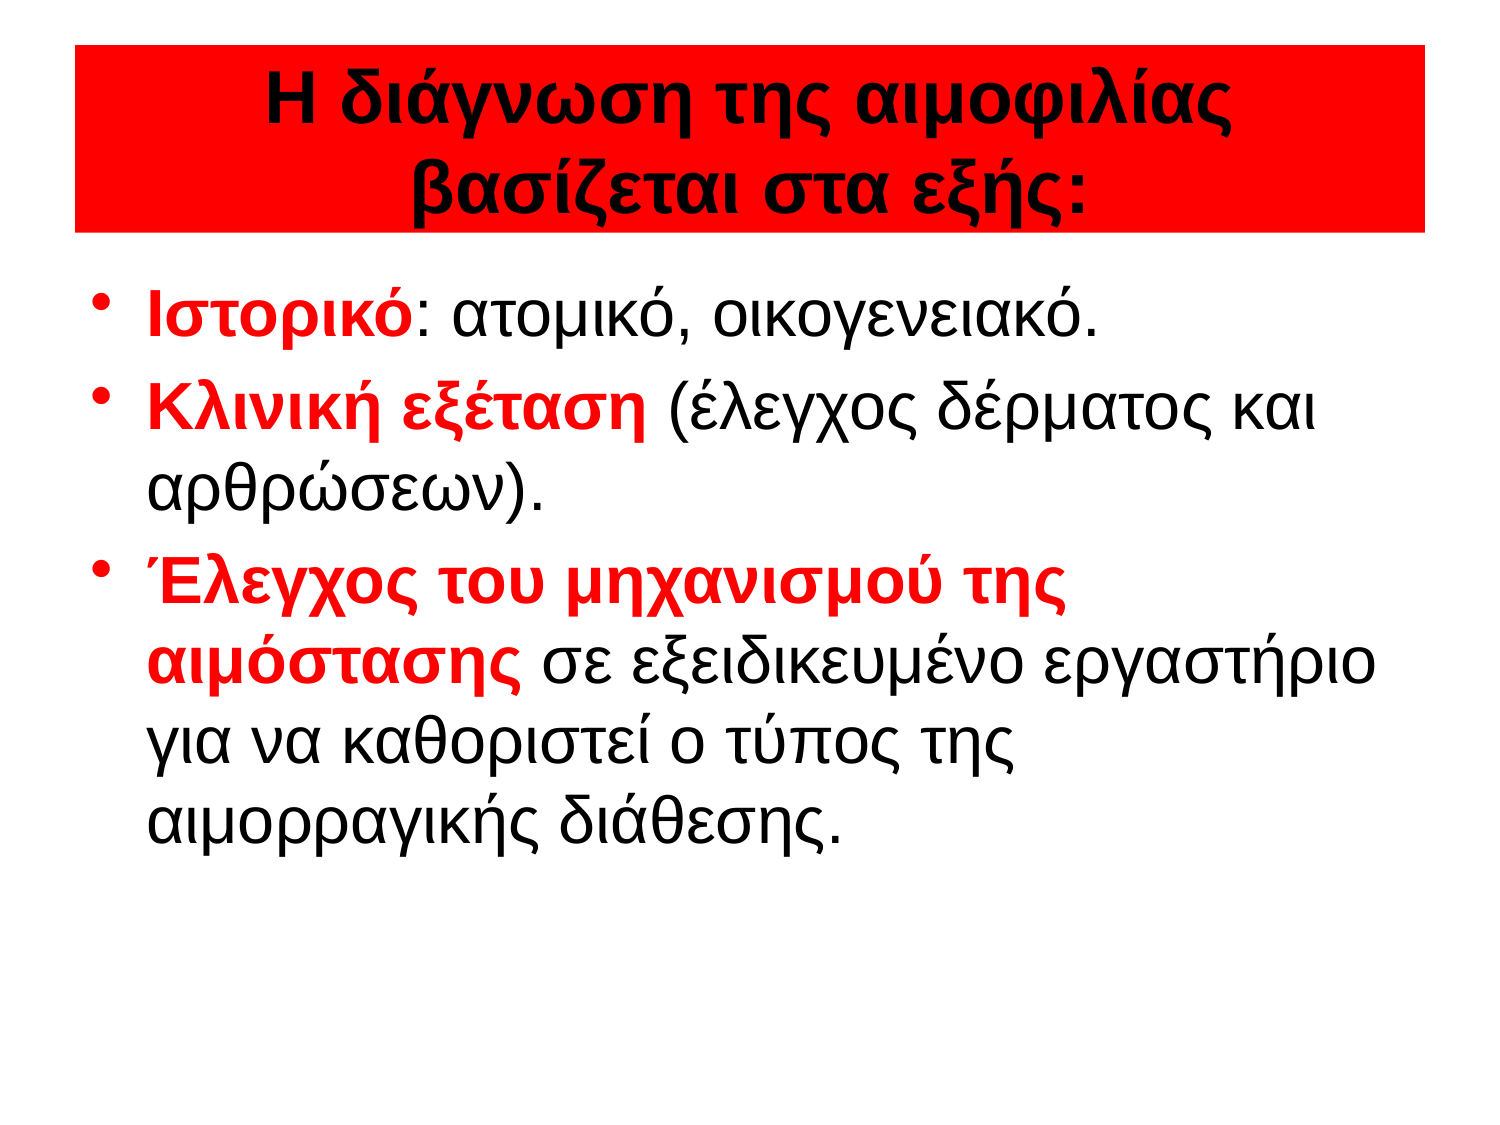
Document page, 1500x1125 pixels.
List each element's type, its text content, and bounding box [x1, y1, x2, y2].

list Ιστορικό: ατομικό, οικογενειακό. Κλινική εξέταση (έλεγχος δέρματος και αρθρώσεων). Έλεγχος του μηχανισμού της αιμόστασης σε εξειδικευμένο εργαστήριο για να καθοριστεί ο τύπος της αιμορραγικής διάθεσης. [74, 262, 1426, 1006]
title Η διάγνωση της αιμοφιλίας βασίζεται στα εξής: [74, 44, 1426, 233]
